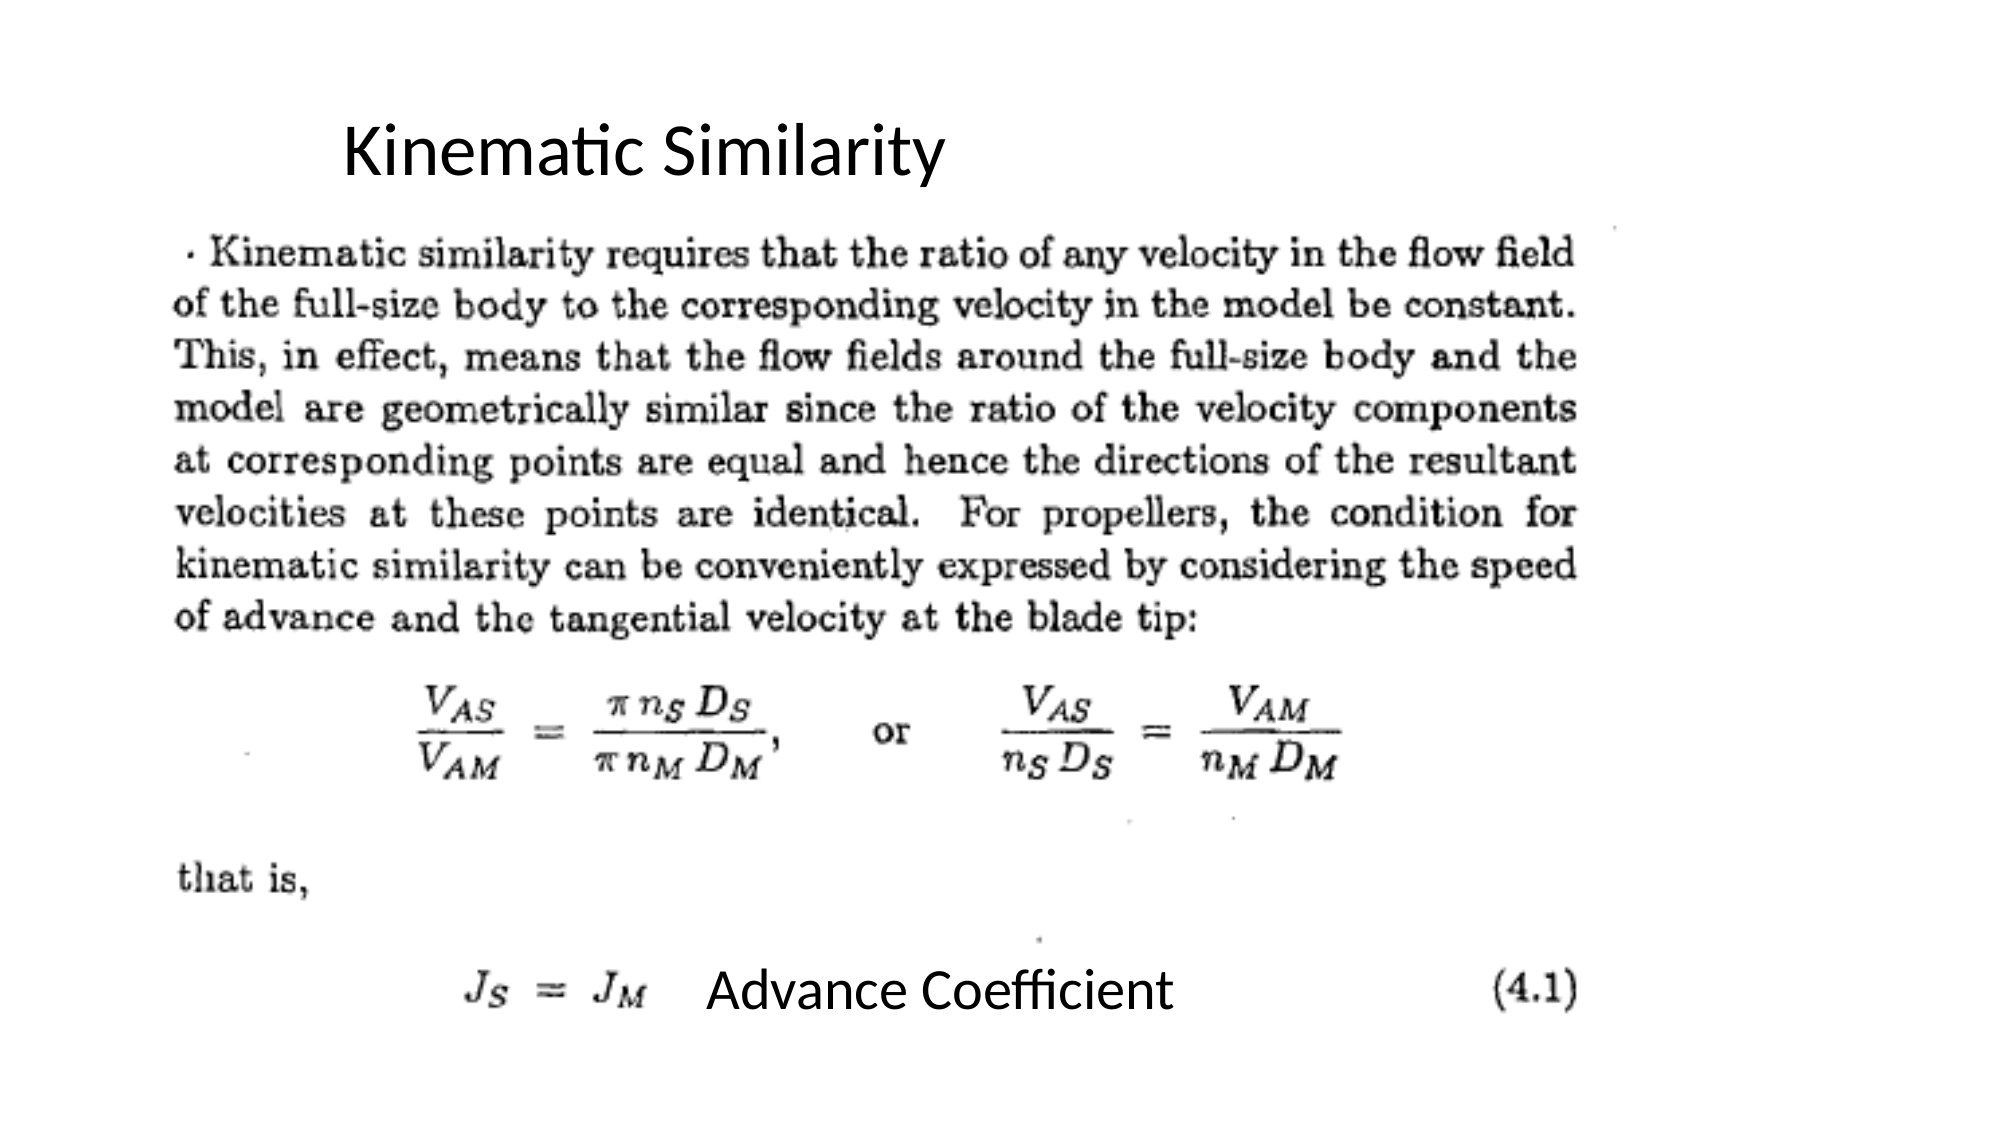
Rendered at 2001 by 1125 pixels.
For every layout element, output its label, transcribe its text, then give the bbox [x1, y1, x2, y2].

title [102, 47, 1888, 1056]
text_box Kinematic Similarity [329, 93, 1596, 198]
picture [135, 224, 1625, 1030]
